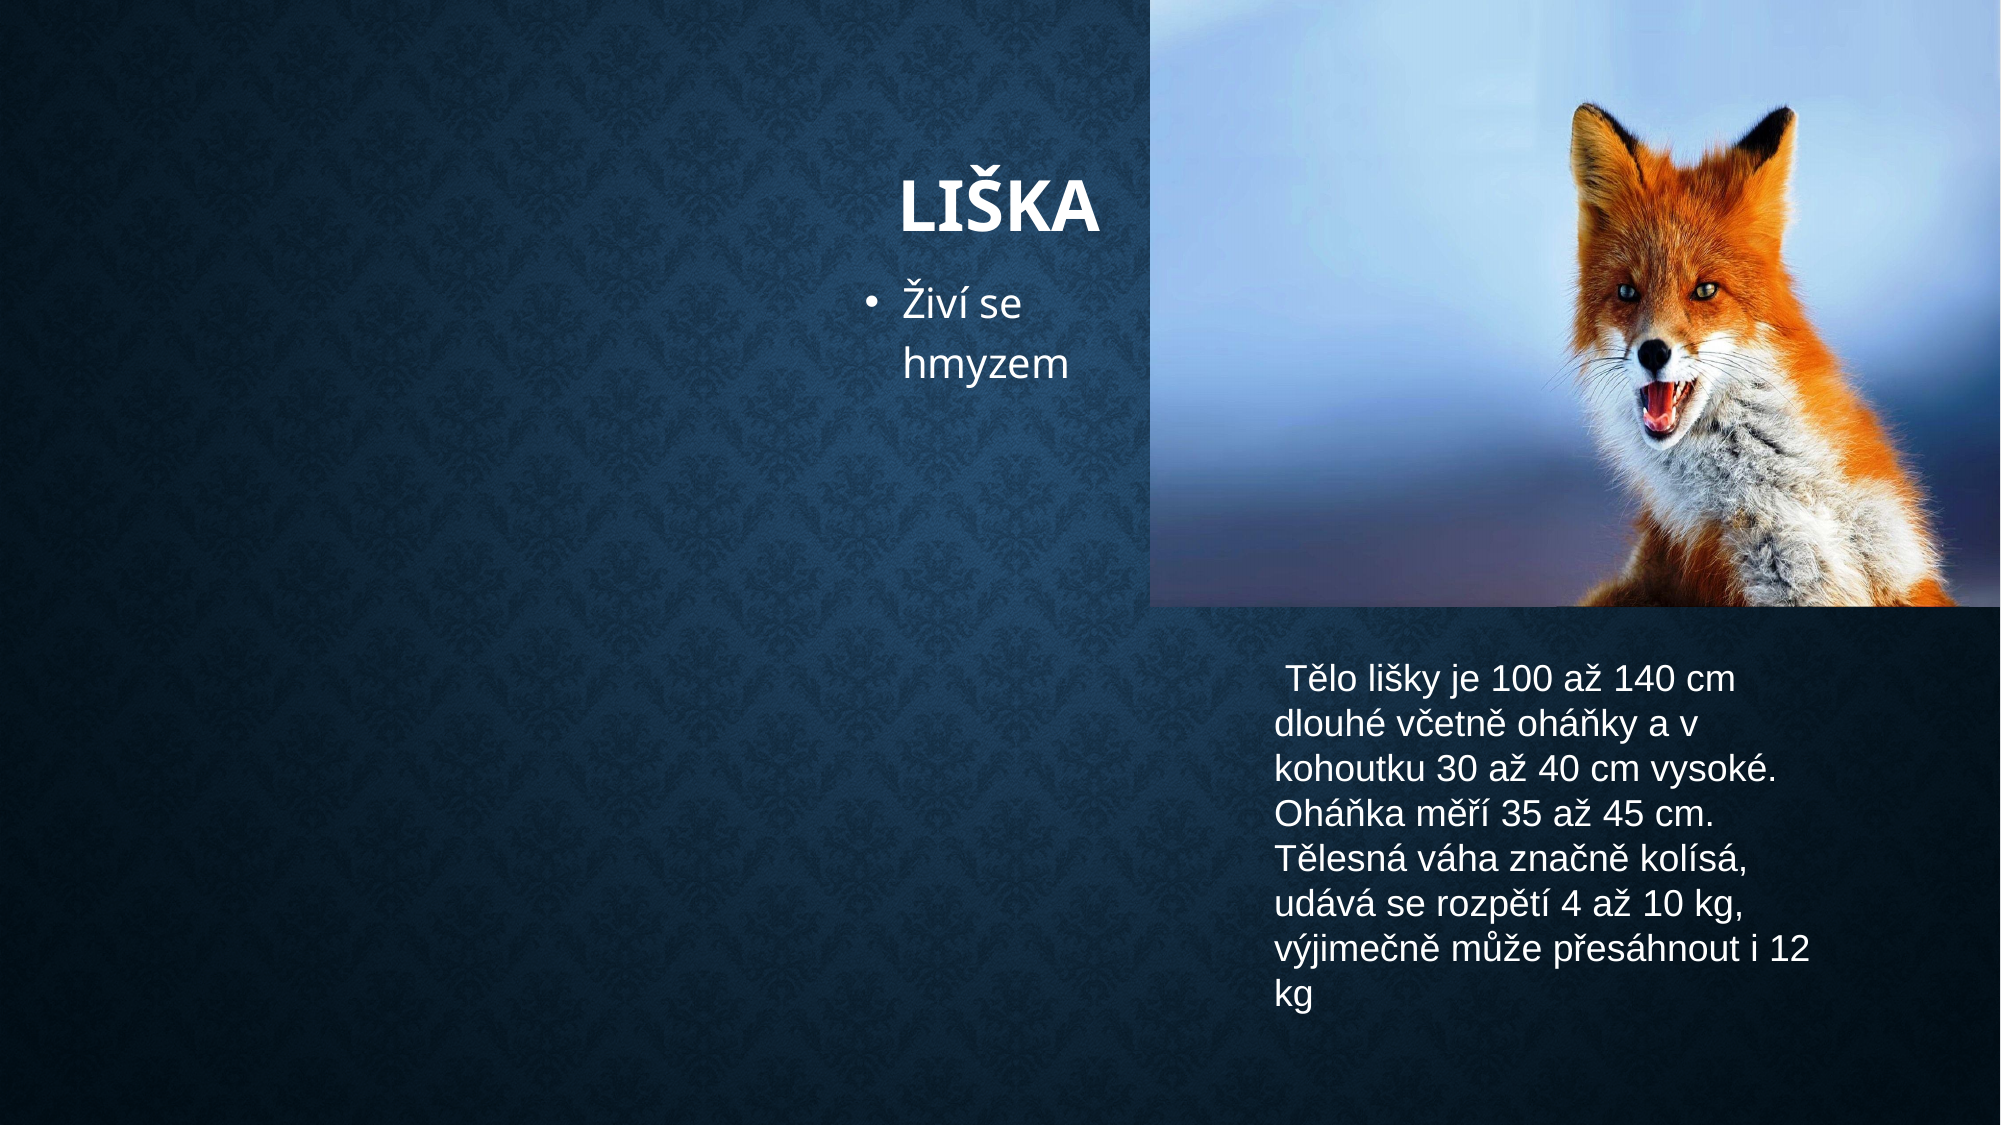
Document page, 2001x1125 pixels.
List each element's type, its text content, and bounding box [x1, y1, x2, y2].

list Živí se hmyzem [849, 258, 1143, 418]
title liška [149, 99, 1143, 318]
picture [1149, 0, 2000, 607]
text_box Tělo lišky je 100 až 140 cm dlouhé včetně oháňky a v kohoutku 30 až 40 cm vysoké. Oháňka měří 35 až 45 cm. Tělesná váha značně kolísá, udává se rozpětí 4 až 10 kg, výjimečně může přesáhnout i 12 kg [1259, 646, 1851, 1022]
